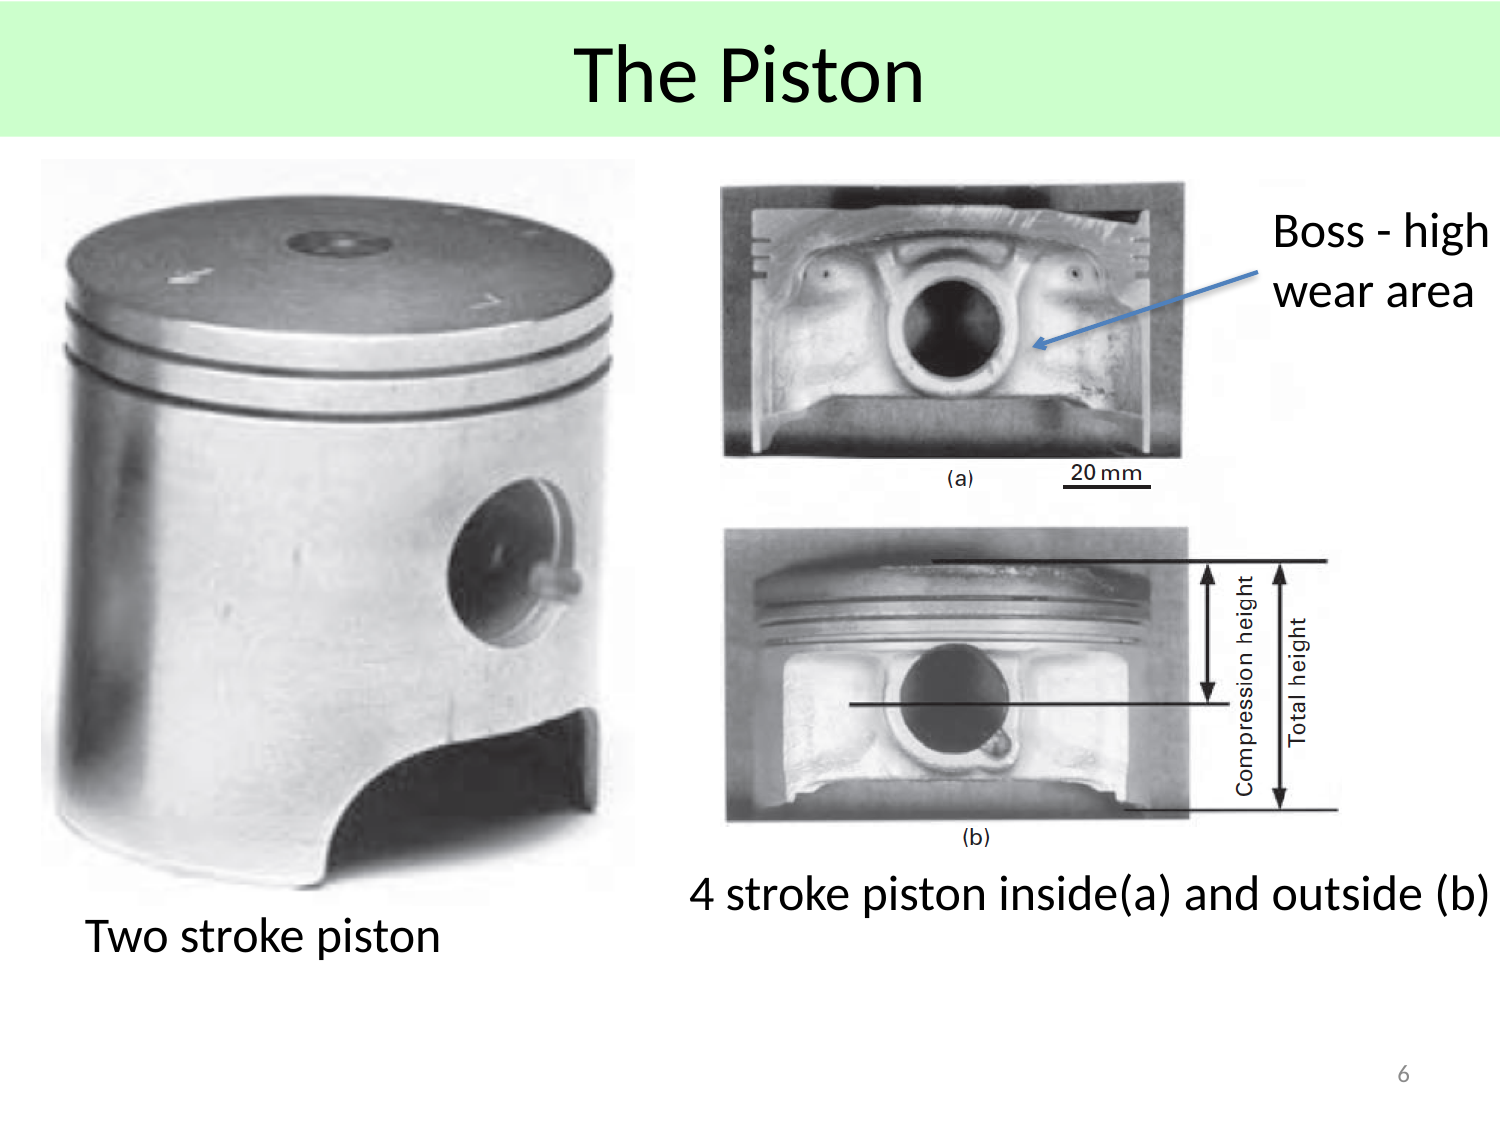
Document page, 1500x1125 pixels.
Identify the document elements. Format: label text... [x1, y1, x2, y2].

slide_number 6 [1074, 1042, 1425, 1103]
text_box Boss - high wear area [1380, 189, 1500, 325]
title The Piston [0, 1, 1500, 137]
text_box 4 stroke piston inside(a) and outside (b) [674, 852, 1500, 928]
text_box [1031, 271, 1259, 348]
text_box Two stroke piston [70, 894, 1279, 970]
picture [700, 179, 1375, 854]
picture [40, 159, 636, 906]
